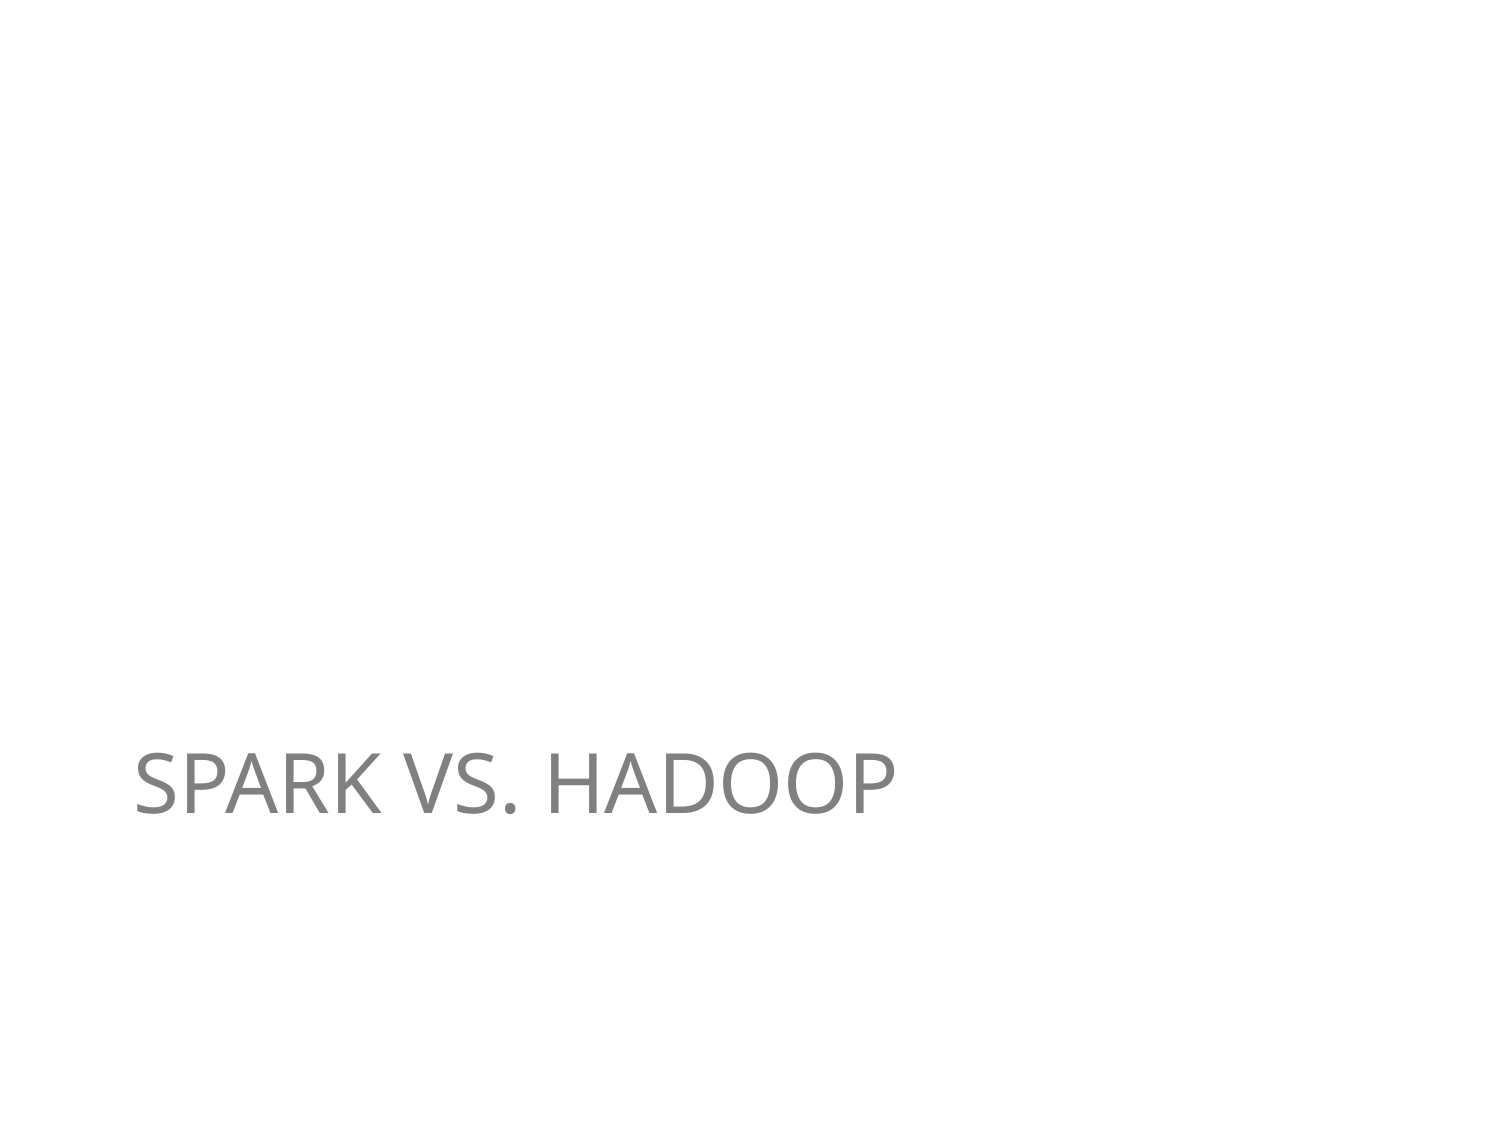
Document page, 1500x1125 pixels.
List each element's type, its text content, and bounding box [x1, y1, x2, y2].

title Spark vs. Hadoop [118, 722, 1394, 947]
